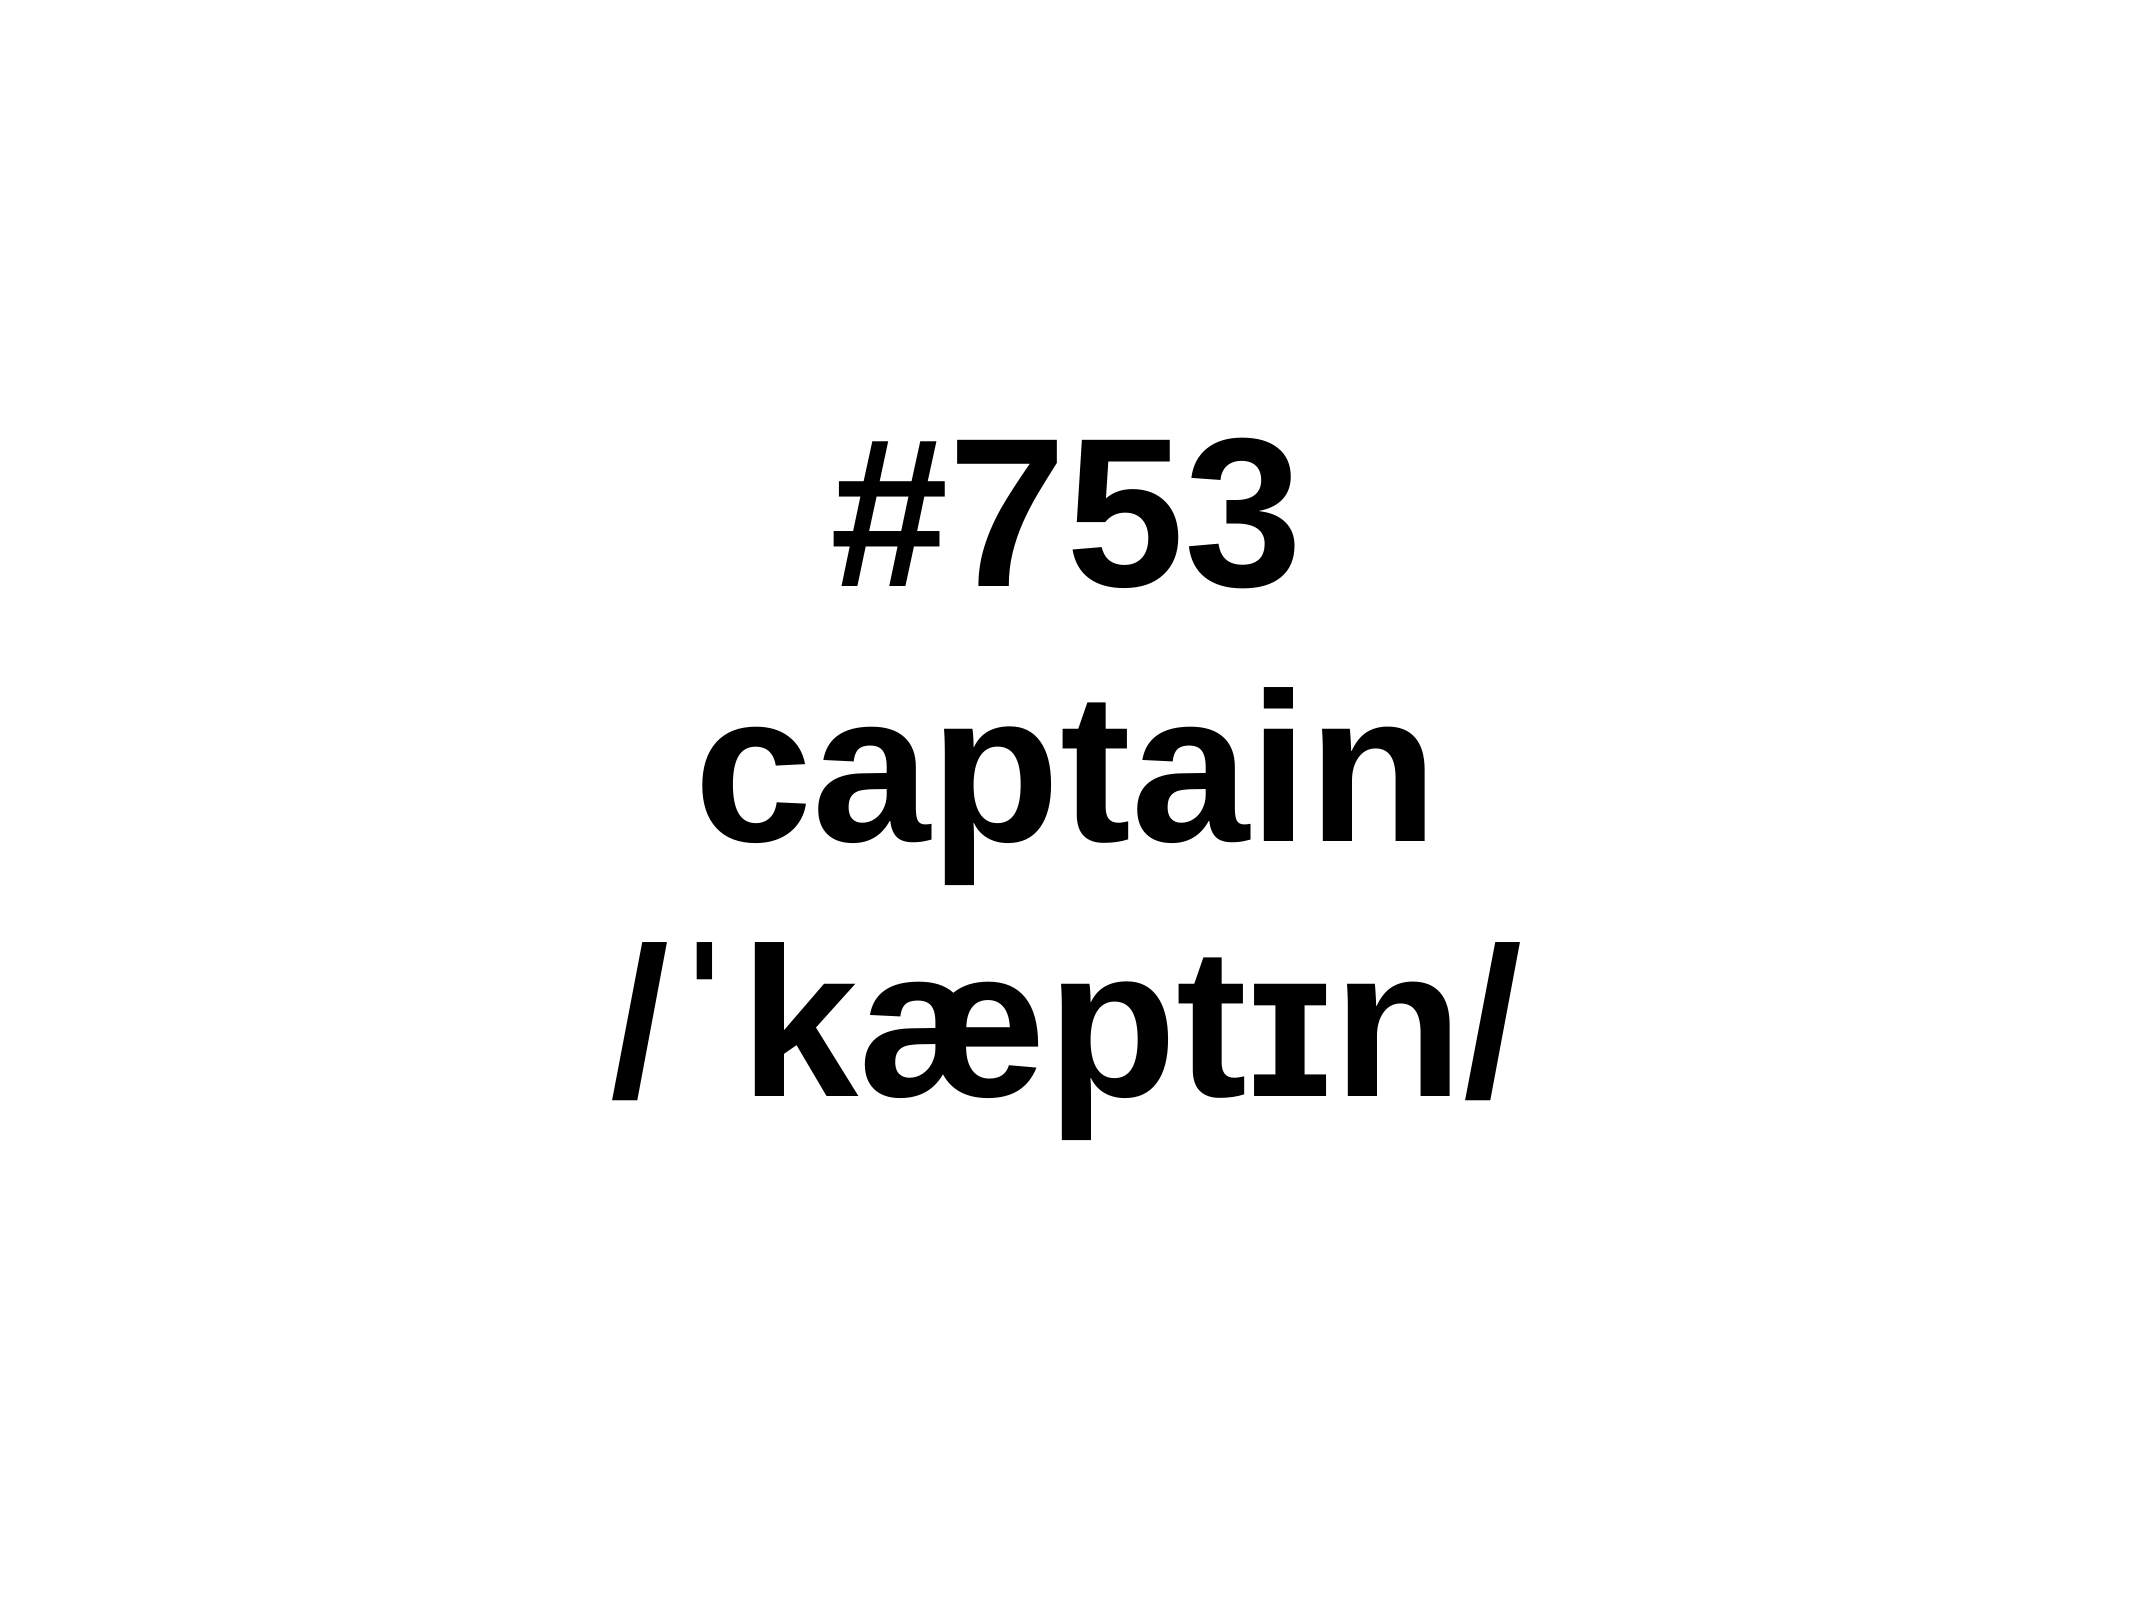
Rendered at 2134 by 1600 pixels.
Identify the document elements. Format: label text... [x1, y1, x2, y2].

list #753 captain /ˈkæptɪn/ [207, 366, 1926, 1147]
